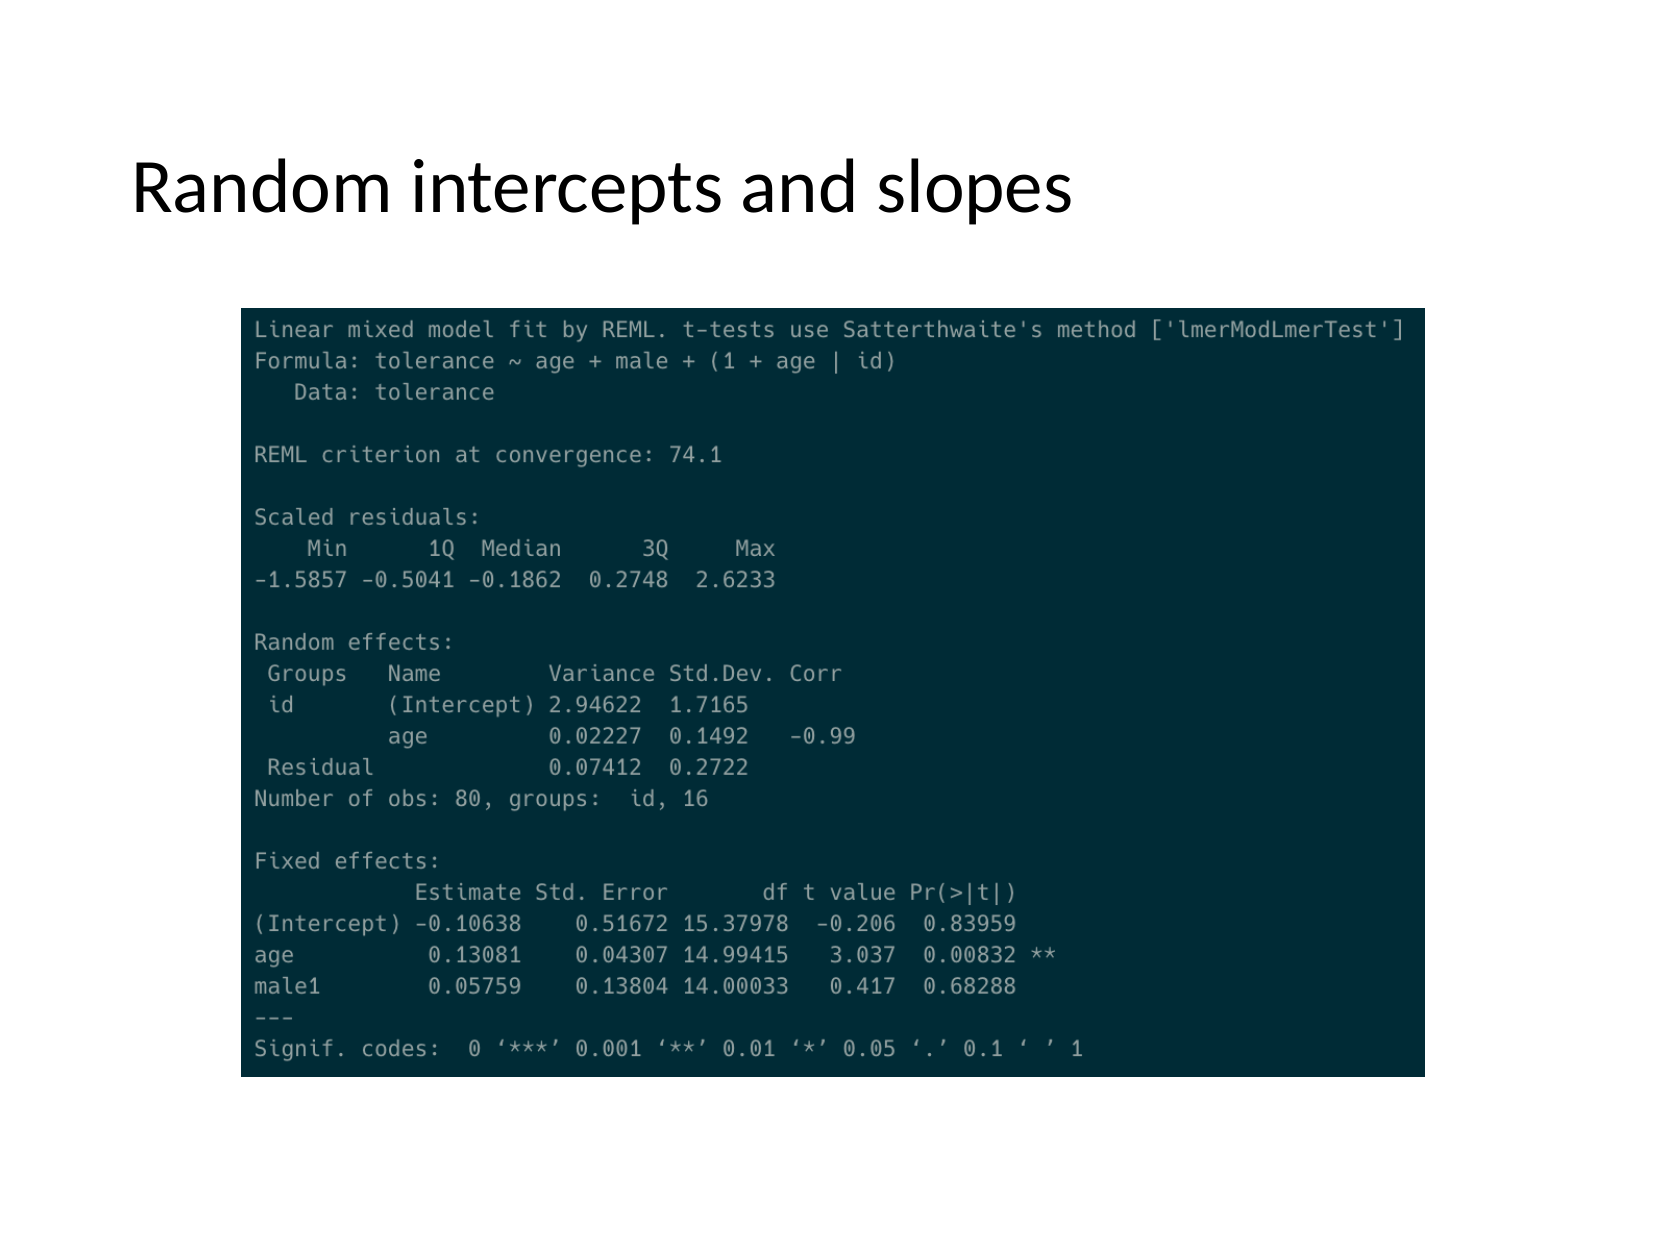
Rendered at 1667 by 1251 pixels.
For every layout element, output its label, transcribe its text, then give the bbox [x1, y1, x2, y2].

picture [297, 508, 305, 525]
picture [497, 885, 506, 899]
picture [644, 789, 653, 806]
picture [631, 705, 640, 712]
picture [257, 915, 261, 933]
picture [684, 322, 693, 337]
picture [390, 794, 399, 806]
picture [390, 1040, 399, 1056]
picture [804, 885, 814, 899]
picture [456, 977, 467, 993]
picture [287, 919, 292, 930]
picture [269, 665, 279, 681]
picture [443, 388, 453, 400]
picture [724, 325, 734, 337]
picture [858, 325, 868, 337]
picture [282, 763, 293, 775]
picture [429, 325, 440, 337]
picture [1085, 322, 1094, 337]
picture [416, 635, 425, 649]
picture [337, 669, 345, 681]
picture [671, 446, 680, 462]
picture [577, 1040, 586, 1056]
picture [604, 884, 613, 899]
picture [497, 700, 506, 717]
picture [324, 539, 332, 556]
picture [443, 540, 453, 560]
picture [578, 669, 586, 680]
picture [403, 508, 412, 525]
picture [637, 321, 641, 336]
picture [296, 915, 305, 931]
picture [951, 946, 962, 962]
picture [537, 884, 547, 900]
picture [844, 727, 854, 744]
picture [324, 794, 333, 805]
picture [751, 544, 761, 556]
picture [483, 946, 493, 962]
picture [390, 665, 400, 680]
picture [657, 571, 667, 587]
picture [336, 857, 346, 869]
picture [603, 696, 614, 712]
picture [282, 446, 289, 462]
picture [697, 790, 707, 806]
picture [349, 919, 359, 931]
picture [416, 669, 440, 681]
picture [1206, 325, 1216, 337]
picture [376, 450, 386, 462]
picture [351, 513, 359, 524]
picture [296, 356, 306, 368]
picture [778, 883, 787, 899]
picture [590, 696, 601, 712]
picture [283, 638, 292, 649]
picture [483, 888, 493, 900]
picture [1072, 325, 1082, 335]
picture [739, 325, 746, 337]
picture [591, 571, 600, 587]
picture [497, 544, 506, 556]
picture [510, 539, 520, 556]
picture [831, 888, 841, 899]
picture [697, 571, 706, 582]
picture [951, 888, 962, 897]
picture [527, 696, 531, 715]
picture [550, 727, 560, 743]
picture [764, 915, 774, 931]
picture [617, 977, 627, 994]
picture [364, 852, 372, 868]
picture [296, 982, 306, 994]
picture [509, 360, 521, 364]
picture [483, 571, 493, 587]
picture [885, 946, 894, 962]
picture [751, 571, 760, 579]
picture [1047, 948, 1053, 955]
picture [417, 884, 426, 899]
picture [1125, 321, 1135, 337]
picture [430, 697, 438, 712]
picture [792, 325, 800, 337]
picture [255, 982, 266, 993]
picture [939, 320, 947, 337]
picture [365, 320, 373, 337]
picture [336, 763, 346, 774]
picture [657, 946, 667, 962]
picture [470, 977, 479, 994]
picture [537, 450, 547, 462]
picture [404, 446, 412, 462]
picture [391, 450, 399, 461]
picture [1192, 325, 1202, 337]
picture [1220, 325, 1224, 337]
picture [483, 388, 493, 400]
picture [470, 700, 479, 712]
picture [565, 450, 573, 462]
picture [550, 884, 559, 899]
picture [323, 758, 332, 774]
picture [872, 946, 880, 955]
picture [510, 697, 519, 712]
picture [483, 700, 494, 712]
picture [618, 321, 627, 337]
picture [950, 325, 963, 337]
picture [256, 634, 266, 649]
picture [844, 1040, 854, 1056]
picture [429, 946, 440, 962]
picture [551, 794, 556, 806]
picture [657, 915, 666, 931]
picture [738, 581, 747, 587]
picture [764, 571, 774, 588]
picture [309, 389, 319, 400]
picture [282, 513, 293, 525]
picture [872, 888, 880, 900]
picture [831, 977, 841, 993]
picture [470, 946, 479, 963]
picture [724, 665, 734, 680]
picture [403, 732, 412, 748]
picture [550, 707, 559, 712]
picture [686, 946, 694, 962]
picture [296, 633, 305, 650]
picture [309, 357, 319, 368]
picture [296, 857, 306, 869]
picture [671, 665, 680, 681]
picture [457, 513, 466, 525]
picture [461, 356, 466, 368]
picture [738, 669, 747, 680]
picture [577, 696, 586, 713]
picture [394, 915, 398, 933]
picture [271, 696, 279, 712]
picture [631, 759, 640, 774]
picture [309, 325, 319, 337]
picture [765, 544, 773, 555]
picture [470, 915, 480, 931]
picture [603, 1040, 614, 1055]
picture [751, 580, 761, 588]
picture [336, 388, 346, 400]
picture [1005, 977, 1015, 994]
picture [644, 351, 653, 368]
picture [336, 919, 345, 928]
picture [873, 978, 881, 993]
picture [377, 353, 385, 368]
picture [738, 915, 747, 931]
picture [871, 1040, 881, 1056]
picture [711, 759, 720, 774]
picture [349, 763, 359, 775]
picture [429, 915, 440, 931]
picture [287, 325, 292, 337]
picture [270, 446, 279, 462]
picture [256, 951, 265, 963]
picture [497, 977, 506, 994]
title Random intercepts and slopes [114, 66, 1553, 309]
picture [1299, 325, 1310, 337]
picture [309, 513, 319, 525]
picture [724, 759, 733, 774]
picture [271, 857, 279, 868]
picture [738, 759, 747, 774]
picture [376, 571, 386, 587]
picture [256, 790, 265, 806]
picture [323, 450, 332, 462]
picture [804, 359, 815, 369]
picture [603, 321, 614, 337]
picture [323, 669, 333, 685]
picture [1058, 325, 1069, 337]
picture [525, 794, 533, 805]
picture [443, 884, 452, 899]
picture [458, 700, 466, 712]
picture [577, 915, 586, 931]
picture [349, 794, 359, 806]
picture [336, 544, 346, 555]
picture [738, 946, 747, 963]
picture [686, 915, 693, 931]
picture [1099, 321, 1109, 337]
picture [296, 325, 306, 337]
picture [751, 669, 761, 680]
picture [443, 700, 453, 713]
picture [631, 727, 640, 743]
picture [537, 544, 547, 556]
picture [885, 915, 894, 931]
picture [978, 915, 988, 931]
picture [311, 1044, 319, 1056]
picture [618, 669, 626, 680]
picture [377, 325, 386, 337]
picture [322, 638, 333, 649]
picture [644, 946, 654, 962]
picture [323, 508, 332, 524]
picture [417, 700, 426, 712]
picture [590, 356, 601, 367]
picture [686, 1042, 692, 1050]
picture [924, 977, 935, 994]
picture [390, 356, 399, 369]
picture [324, 919, 333, 931]
picture [283, 857, 292, 868]
picture [434, 450, 439, 462]
picture [310, 978, 319, 993]
picture [777, 977, 787, 994]
picture [644, 540, 653, 556]
picture [992, 915, 1001, 931]
picture [617, 696, 626, 708]
picture [1325, 321, 1337, 337]
picture [712, 696, 721, 712]
picture [1259, 320, 1269, 337]
picture [283, 977, 292, 993]
picture [270, 950, 279, 967]
picture [550, 759, 560, 774]
picture [617, 946, 627, 962]
picture [1006, 946, 1014, 956]
picture [965, 915, 974, 931]
picture [724, 696, 733, 712]
picture [458, 946, 466, 962]
picture [1232, 321, 1256, 337]
picture [417, 513, 426, 525]
picture [1339, 325, 1349, 337]
picture [364, 789, 372, 805]
picture [1034, 948, 1040, 957]
picture [1005, 915, 1015, 931]
picture [403, 1044, 413, 1056]
picture [965, 1040, 975, 1056]
picture [764, 883, 774, 900]
picture [751, 915, 761, 931]
picture [671, 727, 680, 744]
picture [525, 544, 533, 555]
picture [632, 794, 640, 806]
picture [766, 1040, 774, 1056]
picture [564, 356, 574, 369]
picture [604, 669, 614, 681]
picture [404, 696, 412, 712]
picture [951, 915, 962, 931]
picture [323, 1039, 332, 1056]
picture [403, 789, 413, 806]
picture [1314, 325, 1322, 337]
picture [364, 758, 372, 774]
picture [697, 915, 706, 931]
picture [684, 356, 694, 367]
picture [257, 352, 265, 368]
picture [416, 732, 426, 744]
picture [469, 888, 480, 899]
picture [271, 321, 279, 337]
picture [270, 794, 275, 806]
picture [564, 321, 574, 337]
picture [605, 978, 613, 993]
picture [431, 357, 435, 368]
picture [751, 322, 760, 337]
picture [523, 571, 533, 588]
picture [456, 790, 467, 806]
picture [617, 356, 627, 368]
picture [992, 322, 1001, 337]
picture [309, 638, 319, 650]
picture [1033, 325, 1041, 337]
picture [376, 1044, 386, 1056]
picture [417, 388, 426, 400]
picture [457, 450, 466, 462]
picture [336, 357, 346, 369]
picture [619, 759, 627, 774]
picture [297, 763, 305, 775]
picture [297, 446, 306, 462]
picture [497, 946, 506, 963]
picture [819, 669, 827, 680]
picture [524, 450, 533, 462]
picture [323, 571, 332, 588]
picture [791, 665, 801, 681]
picture [724, 946, 733, 963]
picture [764, 977, 774, 994]
picture [350, 852, 358, 868]
picture [403, 351, 412, 368]
picture [684, 666, 693, 681]
picture [978, 885, 988, 899]
picture [257, 852, 265, 868]
picture [684, 446, 694, 462]
picture [510, 915, 520, 931]
picture [630, 359, 641, 368]
picture [525, 1041, 531, 1050]
picture [738, 571, 747, 580]
picture [512, 571, 520, 587]
picture [698, 727, 707, 743]
picture [309, 571, 319, 587]
picture [269, 759, 280, 774]
picture [1180, 320, 1188, 337]
picture [417, 450, 426, 462]
picture [965, 325, 975, 337]
picture [978, 977, 988, 993]
picture [608, 450, 613, 462]
picture [697, 946, 707, 962]
picture [256, 1040, 265, 1056]
picture [430, 638, 438, 650]
picture [323, 351, 332, 368]
picture [643, 571, 654, 587]
picture [738, 727, 747, 743]
picture [697, 664, 706, 681]
picture [482, 540, 494, 555]
picture [591, 450, 600, 462]
picture [537, 794, 547, 806]
picture [844, 321, 854, 337]
picture [537, 356, 547, 369]
picture [337, 450, 341, 462]
picture [497, 915, 506, 931]
picture [539, 1041, 545, 1049]
picture [296, 669, 306, 681]
picture [591, 727, 600, 743]
picture [525, 325, 533, 337]
picture [857, 978, 868, 993]
picture [457, 388, 466, 399]
picture [697, 696, 707, 712]
picture [456, 321, 466, 337]
picture [751, 1040, 761, 1056]
picture [686, 790, 693, 806]
picture [766, 946, 774, 962]
picture [885, 322, 894, 337]
picture [311, 763, 319, 774]
picture [889, 354, 893, 371]
picture [550, 357, 560, 373]
picture [443, 356, 453, 369]
picture [417, 857, 425, 869]
picture [711, 727, 721, 743]
picture [617, 727, 626, 743]
picture [630, 977, 641, 994]
picture [550, 450, 560, 462]
picture [564, 883, 573, 900]
picture [804, 669, 814, 681]
picture [913, 325, 921, 337]
picture [564, 669, 573, 681]
picture [617, 1040, 627, 1056]
picture [577, 450, 586, 467]
picture [430, 888, 438, 900]
picture [470, 447, 479, 462]
picture [269, 638, 279, 650]
picture [657, 540, 667, 560]
picture [804, 727, 814, 743]
picture [860, 356, 868, 368]
picture [1366, 322, 1375, 337]
picture [376, 857, 386, 869]
picture [483, 915, 493, 931]
picture [871, 956, 881, 963]
picture [750, 946, 761, 962]
picture [951, 977, 962, 994]
picture [577, 946, 586, 962]
picture [1273, 321, 1283, 337]
picture [403, 320, 412, 337]
picture [537, 322, 546, 337]
picture [711, 322, 720, 337]
picture [510, 450, 520, 462]
picture [431, 388, 439, 399]
picture [309, 669, 319, 681]
picture [1394, 320, 1400, 340]
picture [658, 888, 662, 899]
picture [270, 915, 278, 931]
picture [364, 633, 372, 649]
picture [577, 727, 586, 744]
picture [644, 915, 653, 931]
picture [483, 977, 493, 993]
picture [296, 384, 306, 399]
picture [578, 794, 585, 806]
picture [403, 638, 412, 650]
picture [376, 915, 385, 931]
picture [858, 915, 867, 931]
picture [631, 571, 640, 587]
picture [551, 544, 559, 555]
picture [512, 1042, 518, 1050]
picture [724, 915, 733, 931]
picture [443, 325, 453, 337]
picture [632, 1040, 640, 1056]
picture [512, 946, 520, 962]
picture [510, 977, 520, 994]
picture [297, 1044, 305, 1056]
picture [376, 384, 385, 399]
picture [296, 571, 305, 588]
picture [309, 919, 320, 931]
picture [256, 509, 265, 525]
picture [806, 1042, 812, 1049]
picture [898, 325, 908, 336]
picture [965, 977, 974, 994]
picture [831, 727, 841, 744]
picture [645, 321, 654, 337]
picture [871, 915, 881, 931]
picture [363, 447, 372, 462]
picture [697, 978, 707, 993]
picture [403, 383, 412, 400]
picture [283, 1044, 293, 1061]
picture [724, 727, 733, 744]
picture [416, 356, 426, 369]
picture [980, 325, 988, 337]
picture [284, 357, 288, 368]
picture [592, 669, 600, 681]
picture [791, 356, 801, 373]
picture [550, 665, 560, 680]
picture [577, 325, 587, 342]
picture [885, 977, 894, 993]
picture [725, 352, 734, 368]
picture [885, 888, 895, 900]
picture [336, 571, 346, 587]
picture [644, 669, 654, 681]
picture [992, 946, 1001, 963]
picture [765, 325, 773, 337]
picture [832, 946, 841, 963]
picture [831, 915, 841, 931]
picture [418, 1044, 425, 1056]
picture [644, 888, 653, 900]
picture [289, 446, 293, 462]
picture [309, 794, 320, 805]
picture [511, 320, 519, 337]
picture [724, 1040, 734, 1056]
picture [470, 790, 480, 806]
picture [697, 759, 706, 774]
picture [858, 946, 868, 962]
picture [470, 325, 480, 337]
picture [657, 356, 667, 367]
picture [738, 696, 747, 713]
picture [390, 388, 399, 400]
picture [269, 356, 279, 368]
picture [390, 732, 399, 743]
picture [603, 759, 613, 774]
picture [617, 571, 626, 583]
picture [363, 513, 373, 525]
picture [577, 977, 586, 994]
picture [1285, 325, 1296, 337]
picture [603, 915, 613, 931]
picture [282, 950, 293, 963]
picture [992, 977, 1001, 994]
picture [925, 322, 933, 336]
picture [671, 759, 680, 775]
picture [470, 1040, 480, 1056]
picture [724, 571, 733, 587]
picture [630, 915, 641, 931]
picture [309, 852, 319, 869]
picture [926, 888, 934, 899]
picture [429, 977, 440, 994]
picture [323, 385, 332, 399]
picture [965, 946, 975, 962]
picture [376, 633, 385, 649]
picture [1073, 1040, 1081, 1056]
picture [1005, 325, 1015, 337]
picture [282, 696, 292, 712]
picture [470, 356, 479, 369]
picture [403, 669, 412, 681]
picture [470, 388, 479, 400]
picture [363, 1044, 372, 1056]
picture [324, 325, 333, 337]
picture [940, 883, 944, 901]
picture [297, 789, 306, 806]
picture [631, 696, 640, 704]
picture [630, 946, 640, 963]
picture [351, 450, 359, 462]
picture [550, 571, 559, 582]
picture [484, 320, 492, 337]
picture [363, 919, 373, 935]
picture [737, 540, 748, 555]
picture [619, 888, 627, 899]
picture [885, 1040, 894, 1056]
picture [271, 571, 279, 587]
picture [403, 571, 412, 588]
picture [1354, 325, 1362, 337]
picture [429, 513, 439, 525]
picture [445, 571, 453, 587]
picture [713, 352, 717, 371]
picture [349, 638, 359, 650]
picture [844, 888, 854, 900]
picture [712, 446, 721, 462]
picture [604, 727, 613, 743]
picture [738, 977, 747, 994]
picture [282, 794, 293, 805]
picture [993, 1040, 1001, 1056]
picture [619, 915, 626, 931]
picture [724, 977, 734, 993]
picture [458, 915, 466, 931]
picture [390, 638, 400, 650]
picture [390, 857, 399, 869]
picture [777, 356, 788, 368]
picture [284, 669, 292, 680]
picture [349, 325, 360, 337]
picture [924, 946, 935, 962]
picture [750, 356, 761, 367]
picture [564, 794, 574, 810]
picture [308, 540, 320, 555]
picture [631, 669, 640, 680]
picture [618, 450, 626, 462]
picture [644, 977, 654, 994]
picture [550, 696, 559, 706]
picture [256, 446, 266, 462]
picture [591, 759, 600, 774]
picture [417, 571, 426, 587]
picture [777, 915, 788, 931]
picture [871, 322, 880, 337]
picture [256, 321, 266, 337]
picture [859, 883, 867, 899]
picture [510, 888, 520, 898]
picture [630, 321, 637, 337]
picture [269, 982, 279, 994]
picture [630, 450, 641, 462]
picture [391, 513, 399, 524]
picture [536, 571, 547, 587]
picture [671, 1041, 680, 1048]
picture [403, 853, 412, 868]
picture [686, 978, 694, 993]
picture [912, 884, 921, 899]
picture [603, 946, 614, 962]
picture [1154, 320, 1160, 340]
picture [1112, 325, 1122, 337]
picture [458, 888, 466, 899]
picture [805, 325, 813, 337]
picture [271, 1040, 279, 1056]
picture [429, 571, 440, 587]
picture [871, 352, 880, 369]
picture [818, 325, 827, 337]
picture [431, 540, 439, 555]
picture [751, 977, 761, 993]
picture [577, 759, 586, 775]
picture [510, 794, 520, 811]
picture [377, 513, 385, 525]
picture [777, 946, 787, 963]
picture [444, 508, 452, 525]
picture [417, 794, 425, 806]
picture [270, 513, 278, 525]
picture [924, 915, 935, 929]
picture [978, 946, 988, 963]
picture [656, 978, 667, 993]
picture [672, 696, 680, 712]
picture [390, 325, 400, 337]
picture [483, 358, 494, 369]
picture [497, 450, 506, 462]
